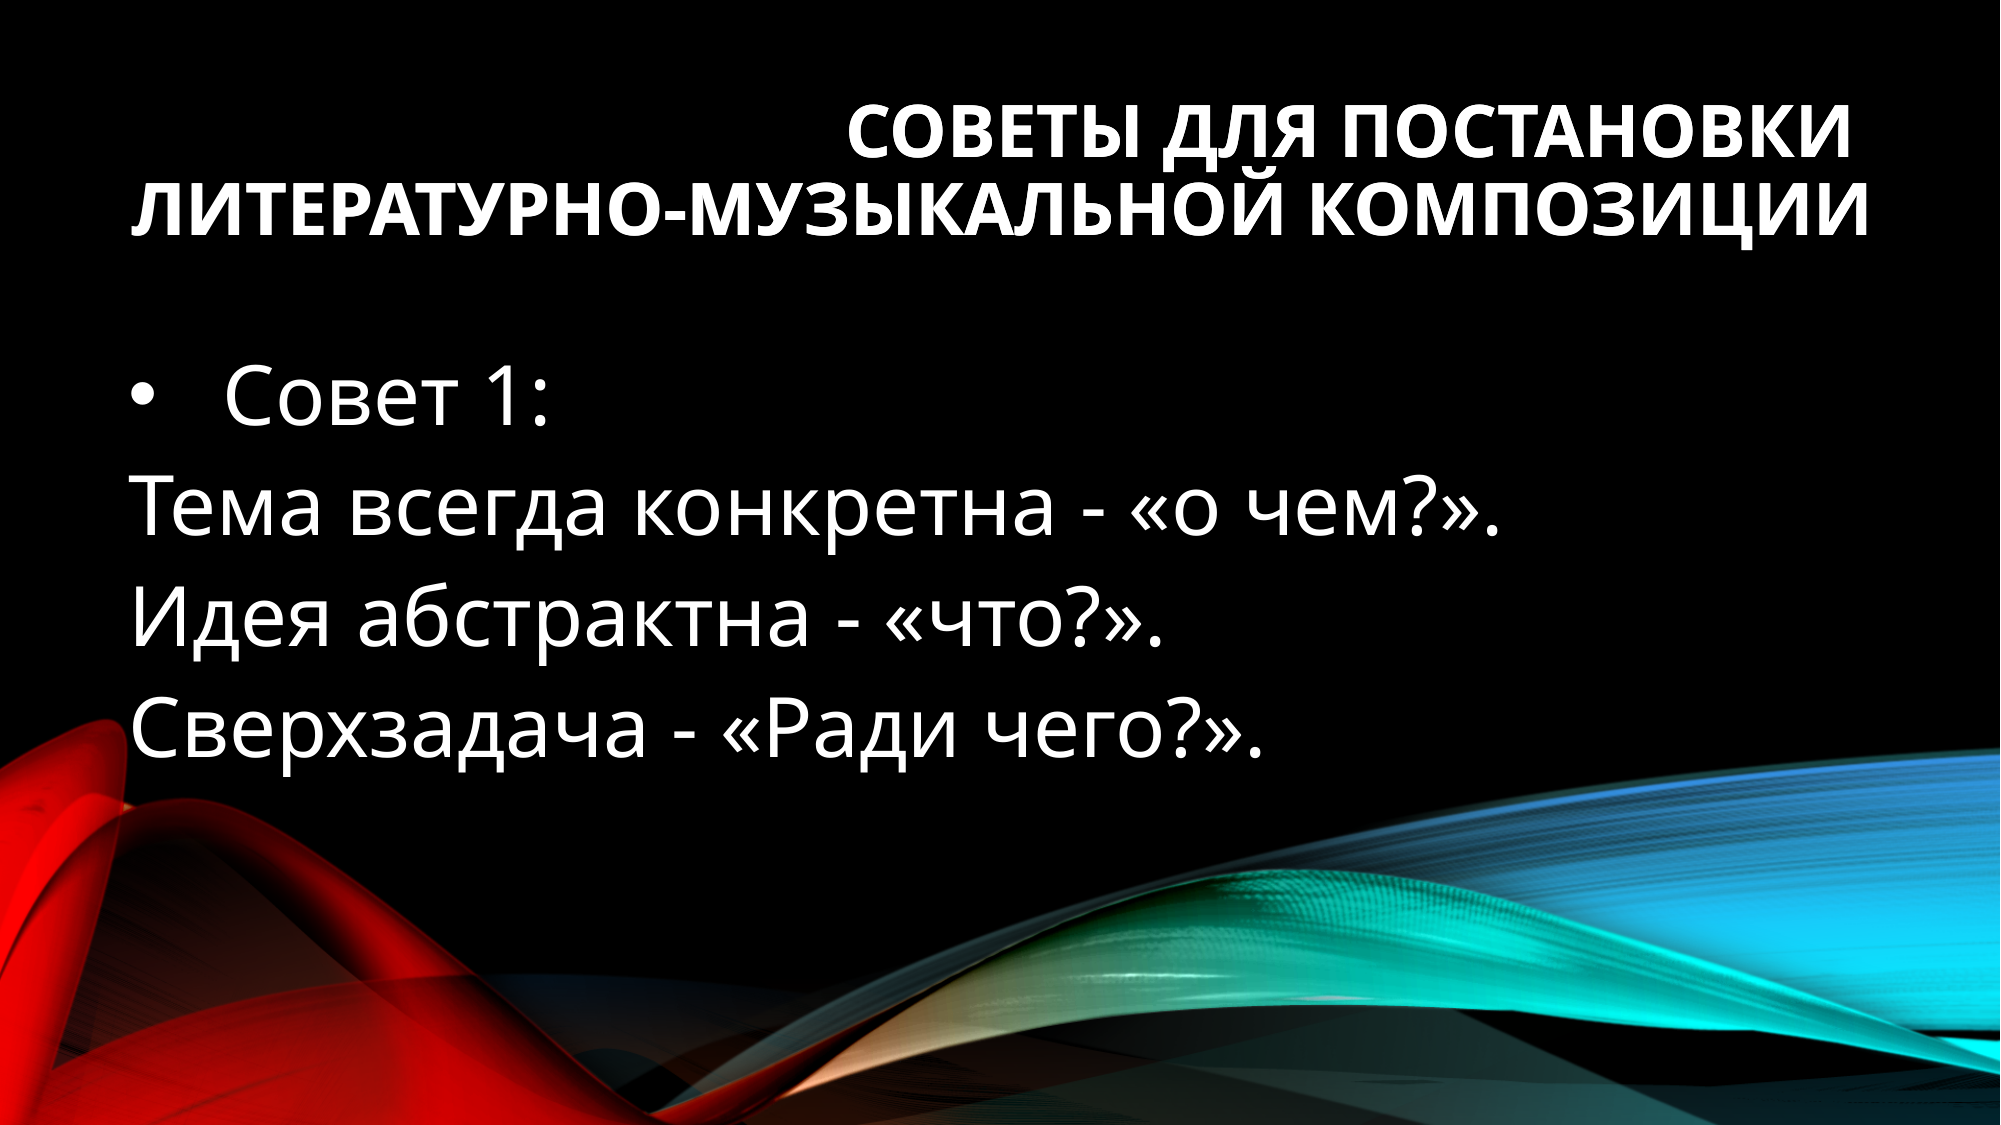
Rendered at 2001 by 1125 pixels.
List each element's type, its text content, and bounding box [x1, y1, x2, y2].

picture [0, 717, 2000, 1125]
list Совет 1: Тема всегда конкретна - «о чем?». Идея абстрактна - «что?». Сверхзадача - «Ради чего?». [113, 346, 1889, 808]
text_box Советы для постановки литературно-музыкальной композиции [113, 80, 1889, 346]
